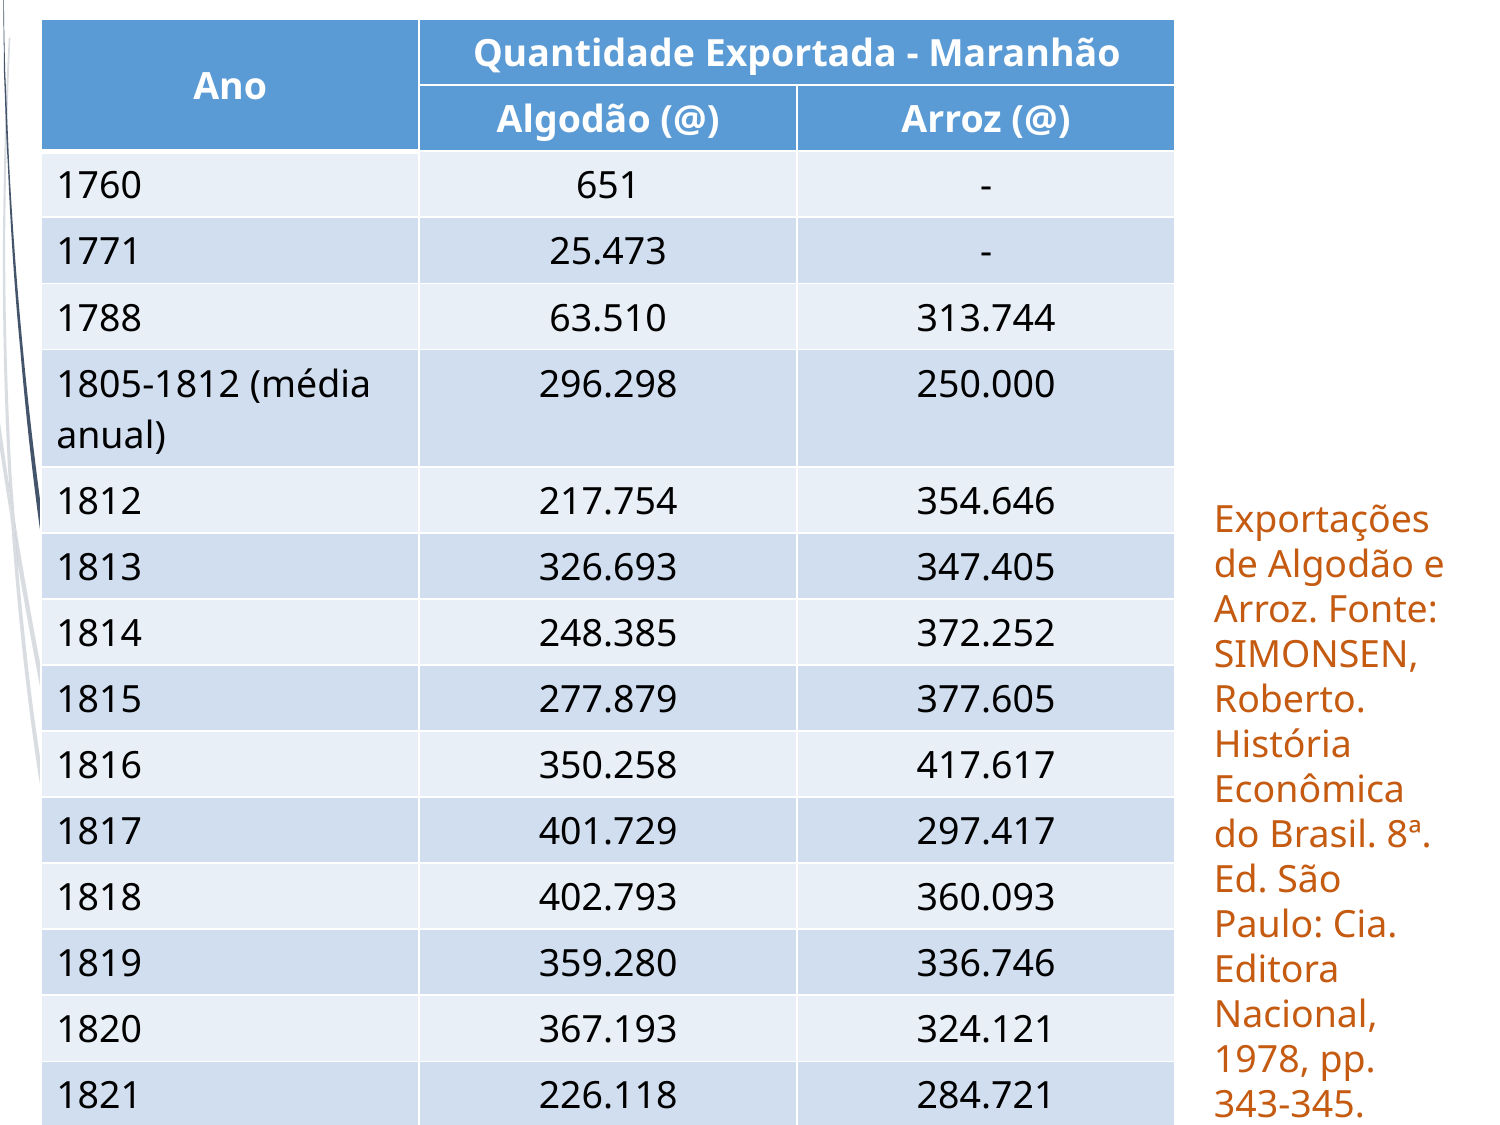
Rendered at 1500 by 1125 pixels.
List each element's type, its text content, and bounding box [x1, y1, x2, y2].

table_cell 248.385 [420, 600, 796, 664]
table_cell 1816 [42, 732, 418, 796]
table_cell 1760 [42, 154, 418, 216]
table_cell - [798, 152, 1174, 216]
table_cell 1805-1812 (média anual) [42, 350, 418, 466]
title Exportações de Algodão e Arroz. Fonte: SIMONSEN, Roberto. História Econômica do Brasil. 8ª. Ed. São Paulo: Cia. Editora Nacional, 1978, pp. 343-345. [1198, 19, 1471, 1106]
table_cell 1814 [42, 600, 418, 664]
table_cell 326.693 [420, 534, 796, 598]
table_cell 1815 [42, 666, 418, 730]
table_cell 1821 [42, 1062, 418, 1125]
table_cell 1817 [42, 798, 418, 862]
table_cell 25.473 [420, 218, 796, 283]
table_cell - [798, 218, 1174, 283]
table_cell 417.617 [798, 732, 1174, 796]
table_cell 1812 [42, 468, 418, 532]
table_cell 401.729 [420, 798, 796, 862]
table_cell 1771 [42, 218, 418, 283]
table_cell 217.754 [420, 468, 796, 532]
table_cell 350.258 [420, 732, 796, 796]
table_cell Algodão (@) [420, 86, 796, 150]
table_cell 360.093 [798, 864, 1174, 928]
table_cell 297.417 [798, 798, 1174, 862]
table_cell 250.000 [798, 350, 1174, 466]
table_cell 1813 [42, 534, 418, 598]
table_cell 226.118 [420, 1062, 796, 1125]
table_cell 313.744 [798, 284, 1174, 349]
table_header Ano [42, 20, 418, 149]
table_cell 377.605 [798, 666, 1174, 730]
table_cell 651 [420, 152, 796, 216]
table_cell 1819 [42, 930, 418, 994]
table_cell 284.721 [798, 1062, 1174, 1125]
table_cell 324.121 [798, 996, 1174, 1061]
table_cell 402.793 [420, 864, 796, 928]
table_cell 1820 [42, 996, 418, 1061]
table_cell 336.746 [798, 930, 1174, 994]
table_cell Arroz (@) [798, 86, 1174, 150]
table_header Quantidade Exportada - Maranhão [420, 20, 1174, 84]
table_cell 63.510 [420, 284, 796, 349]
table_cell 1818 [42, 864, 418, 928]
table_cell 354.646 [798, 468, 1174, 532]
table_cell 296.298 [420, 350, 796, 466]
table_cell 277.879 [420, 666, 796, 730]
table_cell 1788 [42, 284, 418, 349]
table_cell 347.405 [798, 534, 1174, 598]
table_cell 367.193 [420, 996, 796, 1061]
table_cell 359.280 [420, 930, 796, 994]
table_cell 372.252 [798, 600, 1174, 664]
